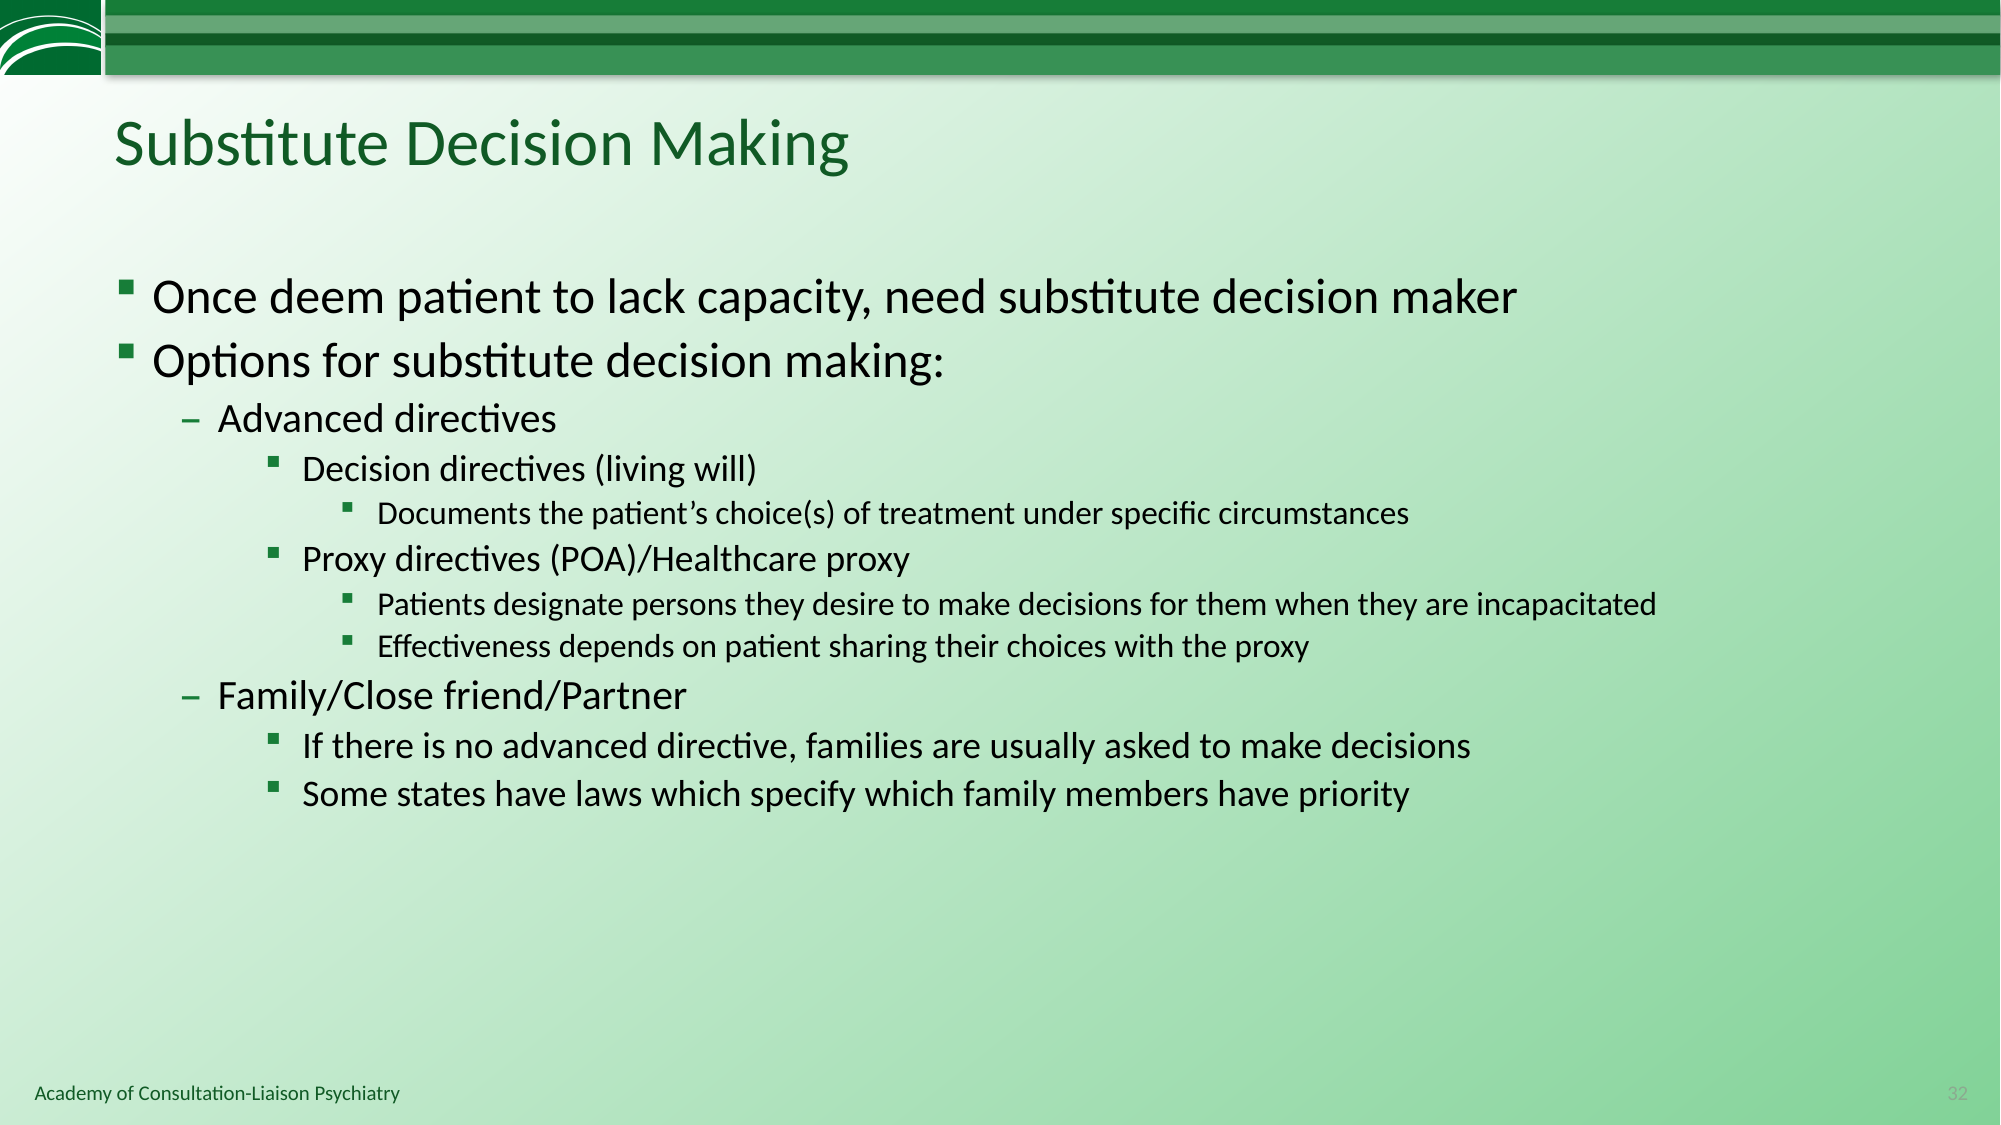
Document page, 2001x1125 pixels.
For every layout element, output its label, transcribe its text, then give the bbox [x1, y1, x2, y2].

title Substitute Decision Making [99, 45, 1900, 233]
picture [0, 0, 101, 75]
list Once deem patient to lack capacity, need substitute decision maker Options for substitute decision making: Advanced directives Decision directives (living will) Documents the patient’s choice(s) of treatment under specific circumstances Proxy directives (POA)/Healthcare proxy Patients designate persons they desire to make decisions for them when they are incapacitated Effectiveness depends on patient sharing their choices with the proxy Family/Close friend/Partner If there is no advanced directive, families are usually asked to make decisions Some states have laws which specify which family members have priority [99, 262, 1900, 1005]
slide_number 32 [1903, 1062, 1984, 1122]
